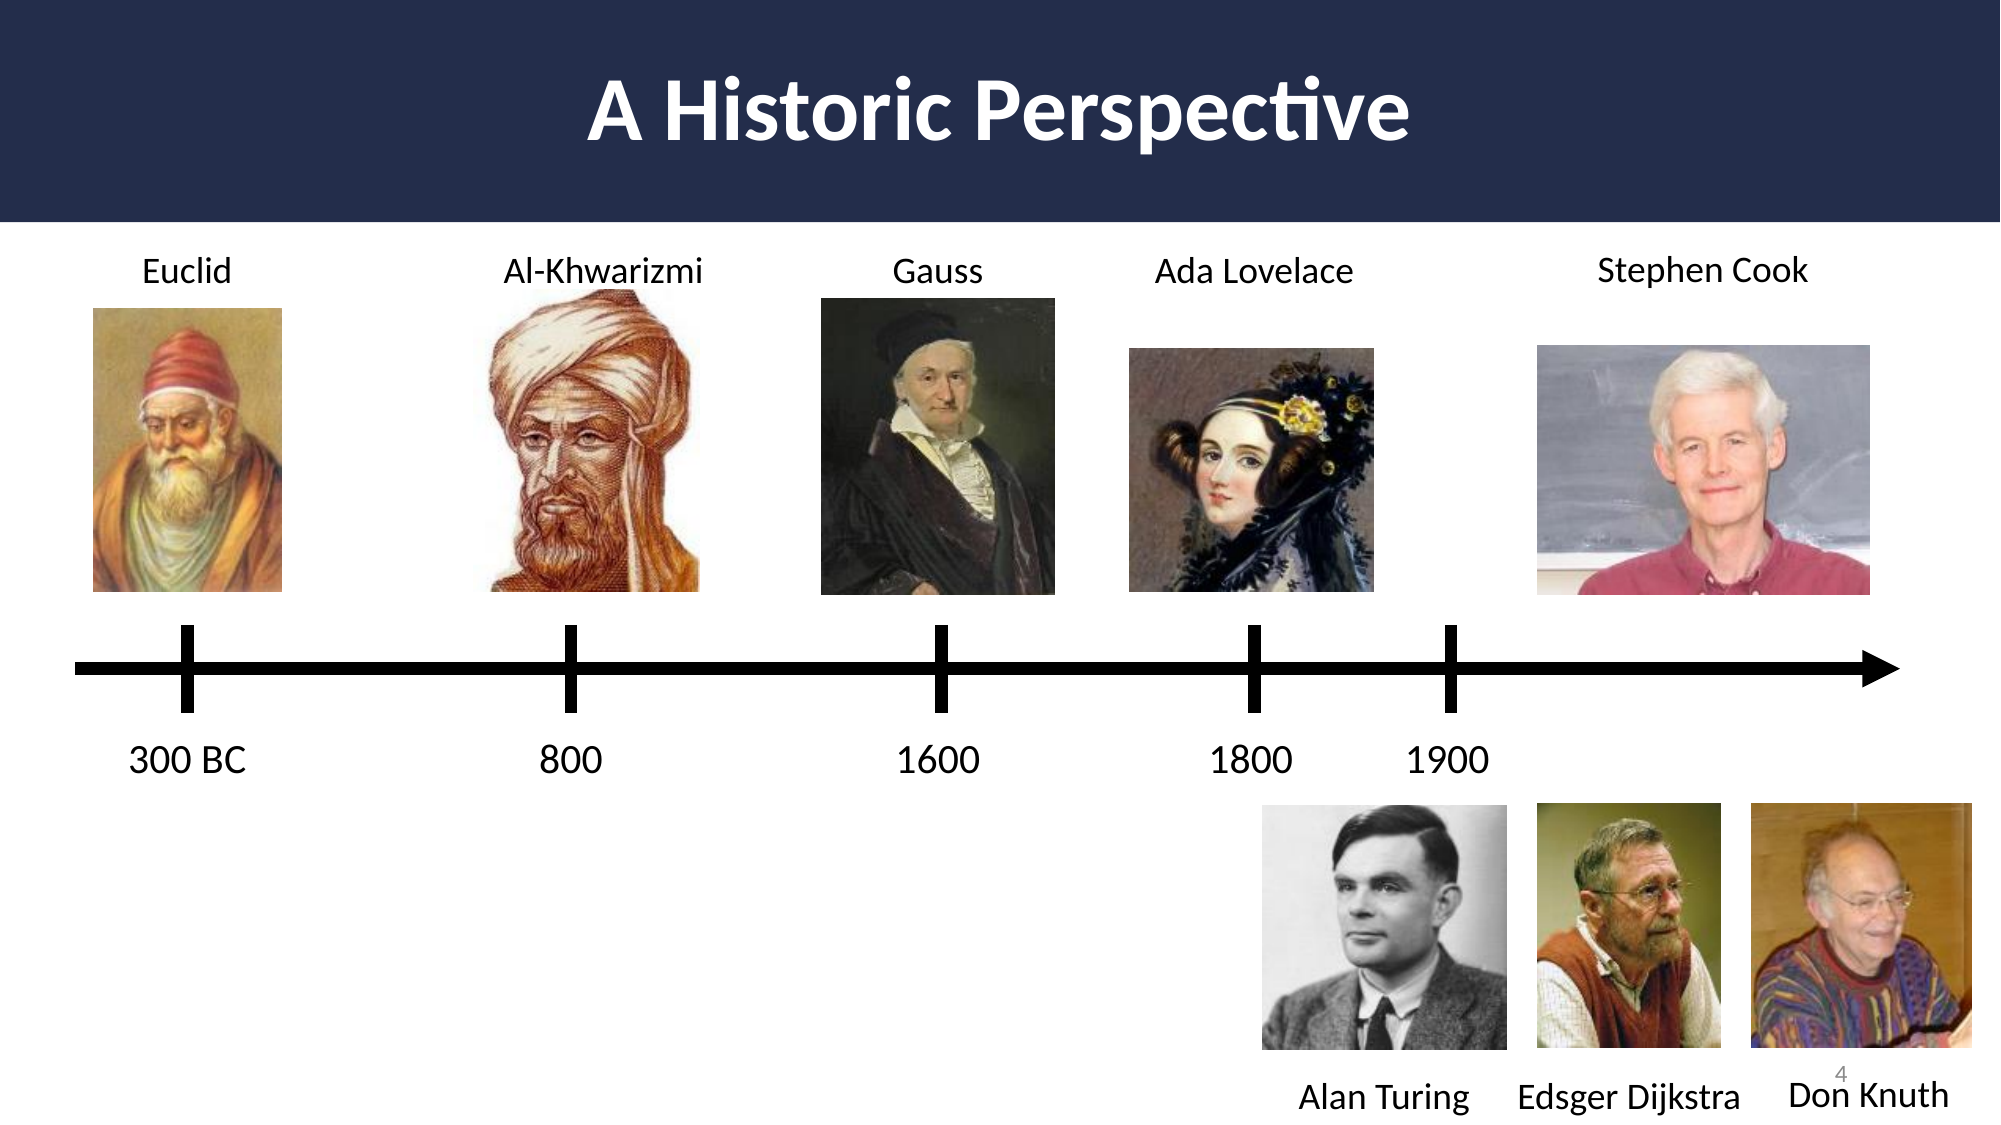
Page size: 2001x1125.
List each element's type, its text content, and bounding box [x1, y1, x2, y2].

picture [1751, 803, 1972, 1048]
text_box 300 BC [113, 724, 262, 790]
picture [821, 298, 1055, 595]
picture [473, 289, 700, 592]
text_box Euclid [127, 238, 248, 298]
text_box Edsger Dijkstra [1502, 1103, 1757, 1125]
text_box 1900 [1389, 724, 1505, 790]
text_box Al-Khwarizmi [488, 238, 719, 298]
text_box Alan Turing [1284, 1064, 1486, 1125]
slide_number 4 [1412, 1042, 1863, 1103]
title A Historic Perspective [0, 0, 2000, 223]
text_box Don Knuth [1773, 1062, 1966, 1123]
picture [1537, 803, 1721, 1048]
picture [1537, 345, 1870, 595]
text_box 800 [524, 724, 618, 790]
picture [1262, 805, 1507, 1050]
text_box Ada Lovelace [1139, 238, 1370, 298]
text_box 1800 [1193, 724, 1309, 790]
text_box Gauss [877, 238, 999, 298]
picture [1129, 348, 1374, 593]
text_box Stephen Cook [1582, 237, 1824, 298]
picture [93, 308, 282, 592]
text_box 1600 [880, 724, 996, 790]
